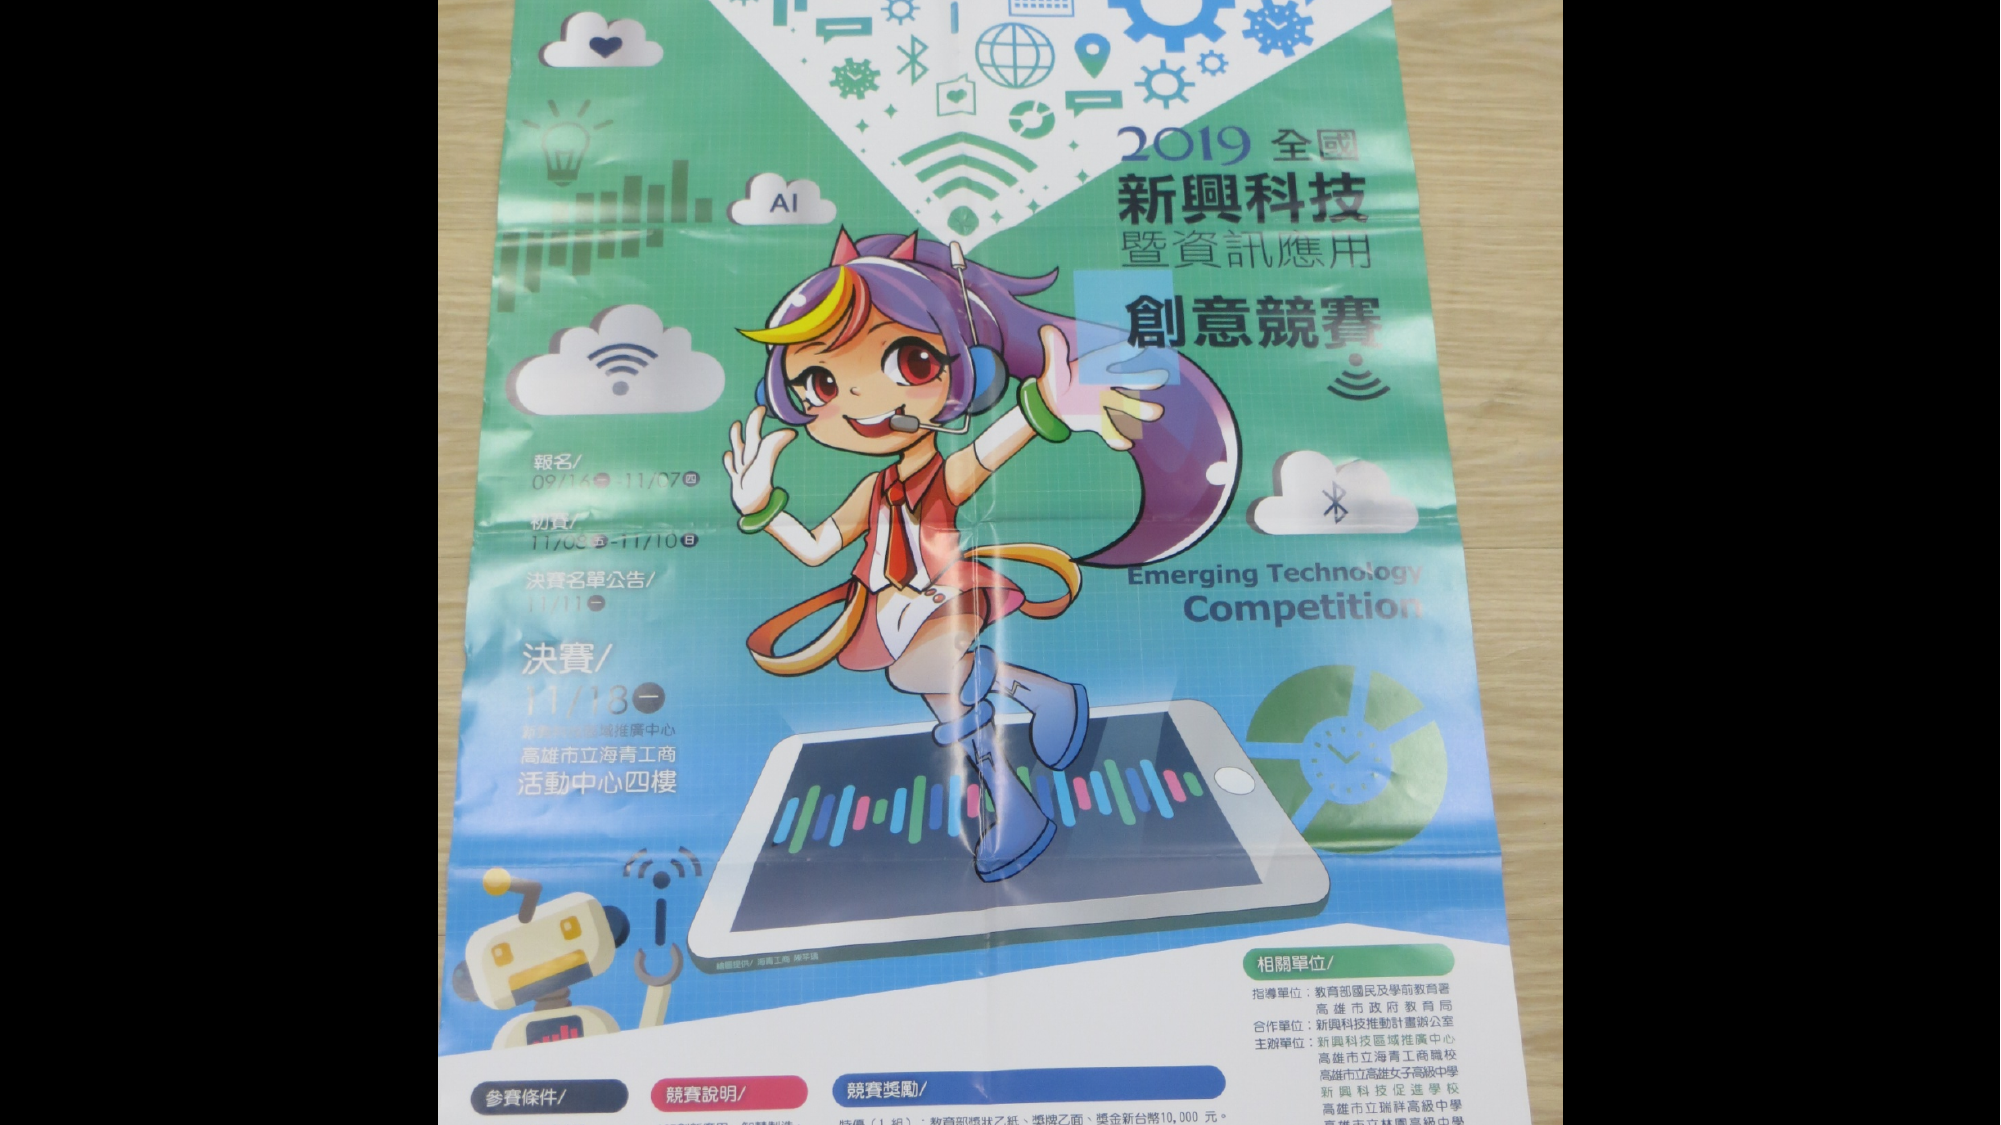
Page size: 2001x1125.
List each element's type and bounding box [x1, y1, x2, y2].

picture [249, 0, 1750, 1125]
